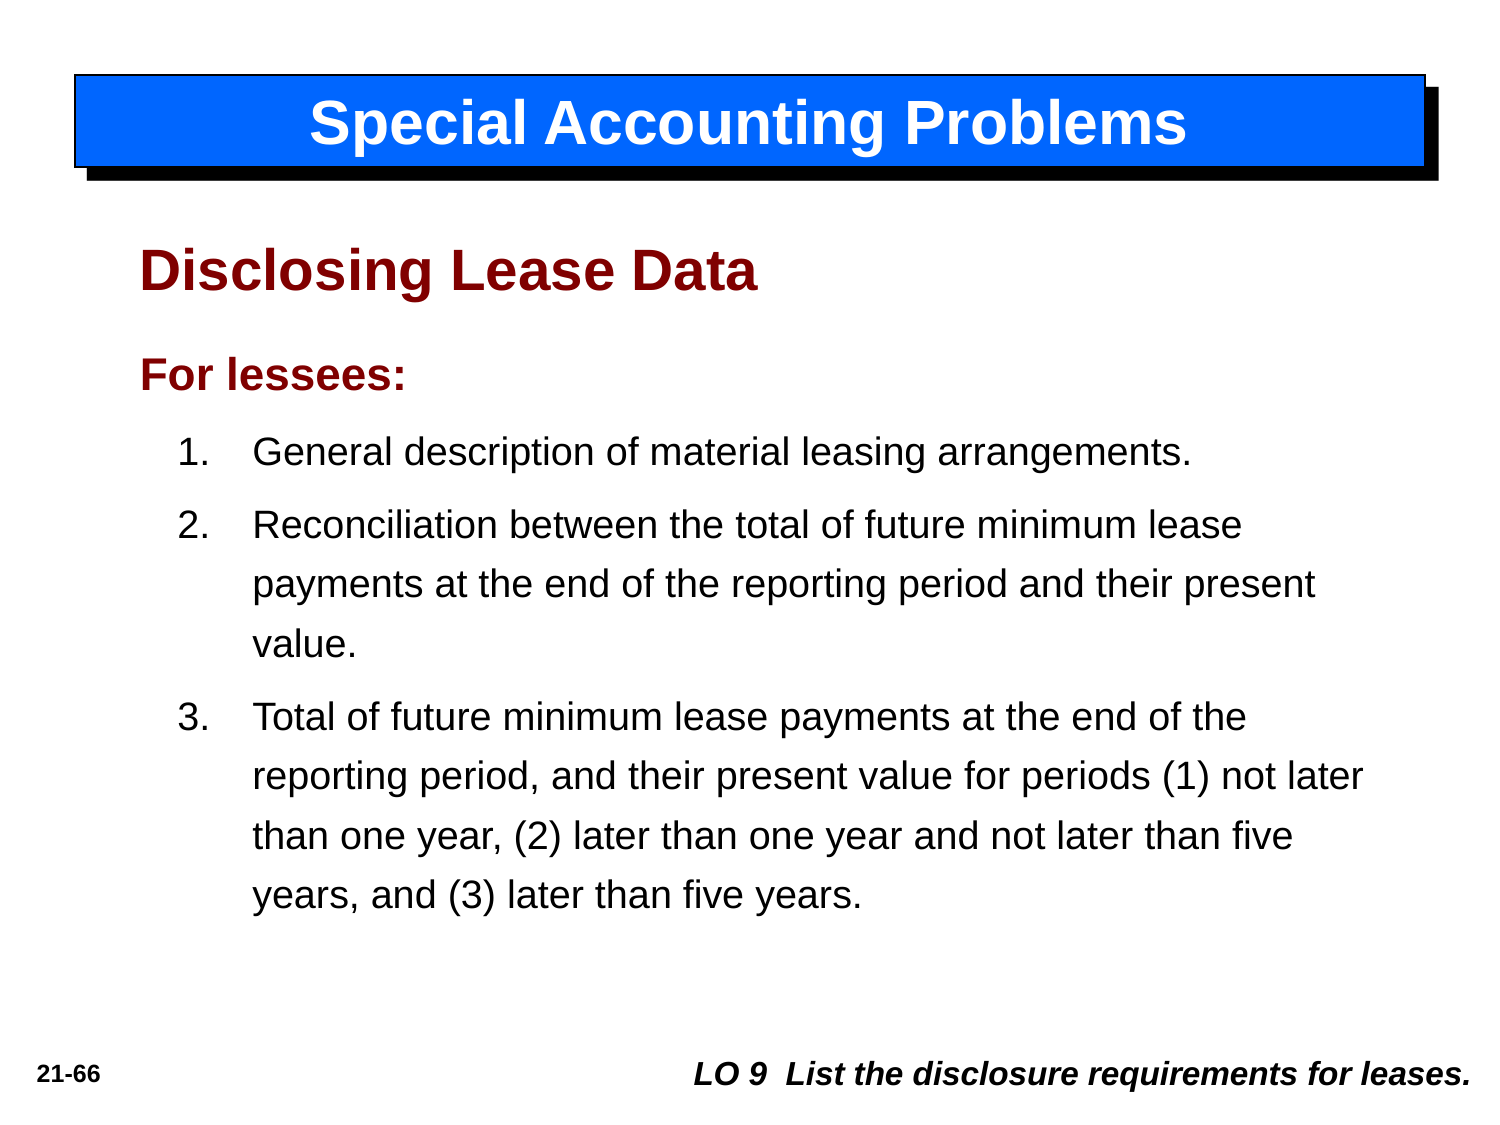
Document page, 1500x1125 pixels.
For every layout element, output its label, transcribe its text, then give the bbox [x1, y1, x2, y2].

text_box Disclosing Lease Data [125, 224, 1415, 310]
text_box For lessees: General description of material leasing arrangements. Reconciliation between the total of future minimum lease payments at the end of the reporting period and their present value. Total of future minimum lease payments at the end of the reporting period, and their present value for periods (1) not later than one year, (2) later than one year and not later than five years, and (3) later than five years. [124, 323, 1400, 924]
text_box Special Accounting Problems [74, 75, 1425, 167]
text_box LO 9 List the disclosure requirements for leases. [549, 1044, 1488, 1100]
